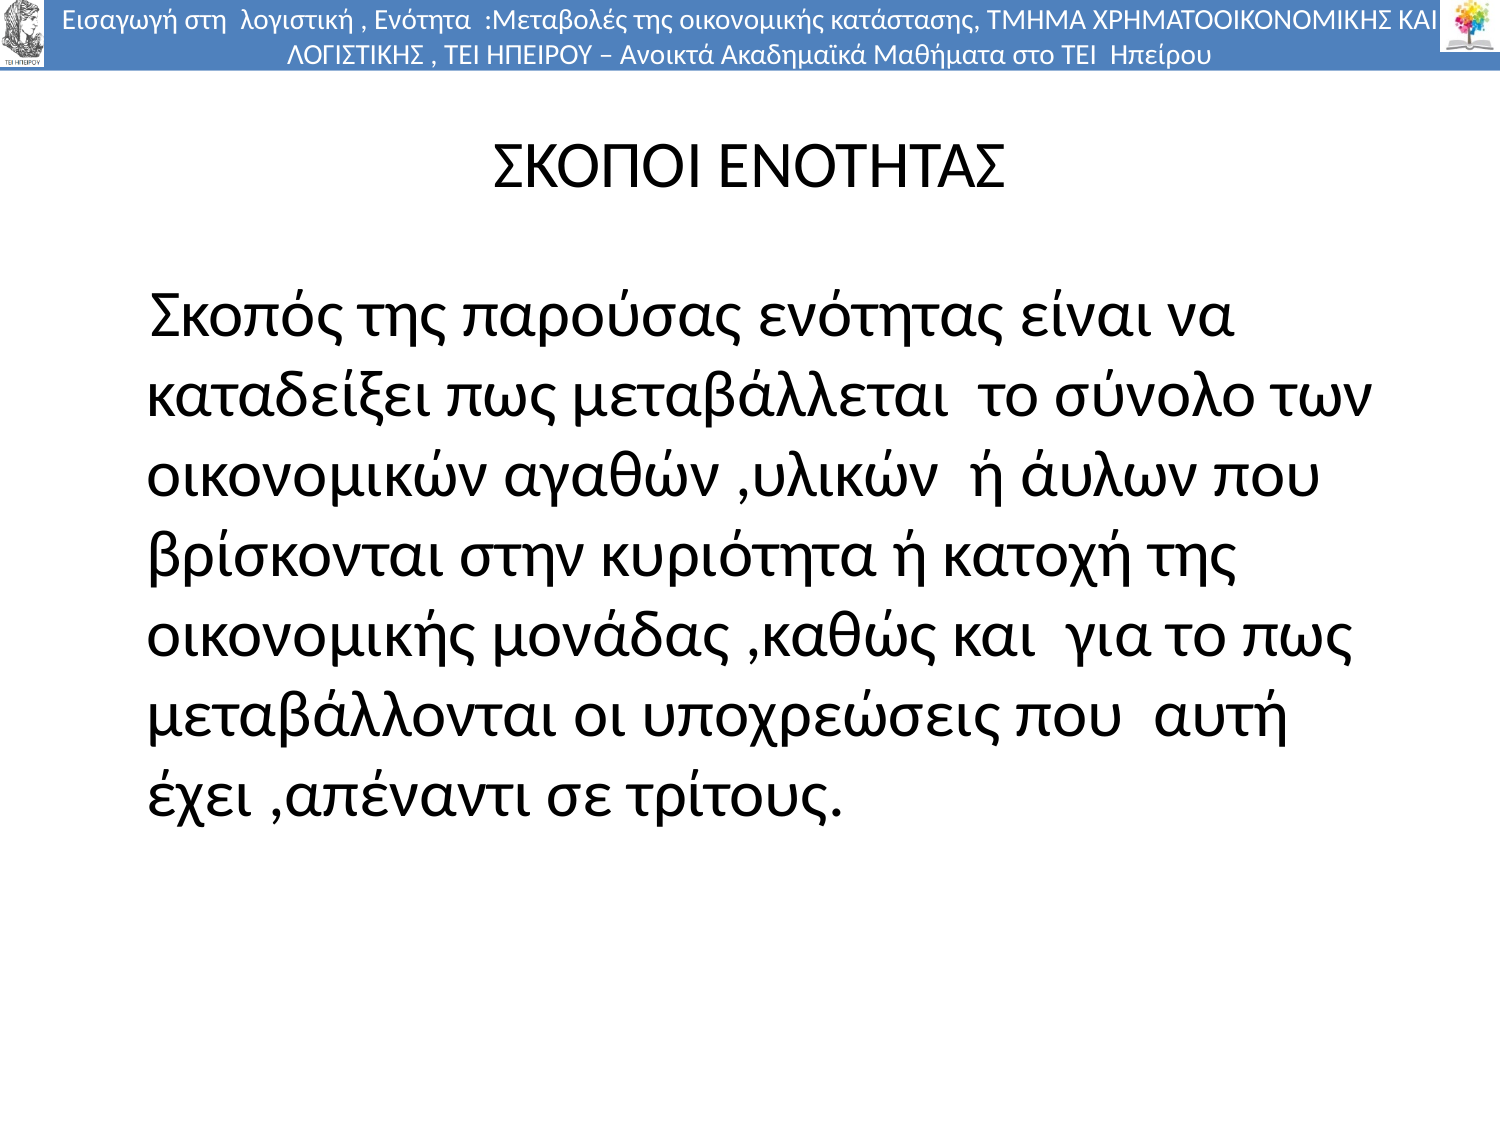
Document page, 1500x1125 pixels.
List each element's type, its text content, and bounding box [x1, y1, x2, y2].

picture [0, 0, 44, 67]
title ΣΚΟΠΟΙ ΕΝΟΤΗΤΑΣ [75, 90, 1425, 233]
list Σκοπός της παρούσας ενότητας είναι να καταδείξει πως μεταβάλλεται το σύνολο των οικονομικών αγαθών ,υλικών ή άυλων που βρίσκονται στην κυριότητα ή κατοχή της οικονομικής μονάδας ,καθώς και για το πως μεταβάλλονται οι υποχρεώσεις που αυτή έχει ,απέναντι σε τρίτους. [75, 262, 1425, 1005]
picture [1440, 0, 1500, 52]
